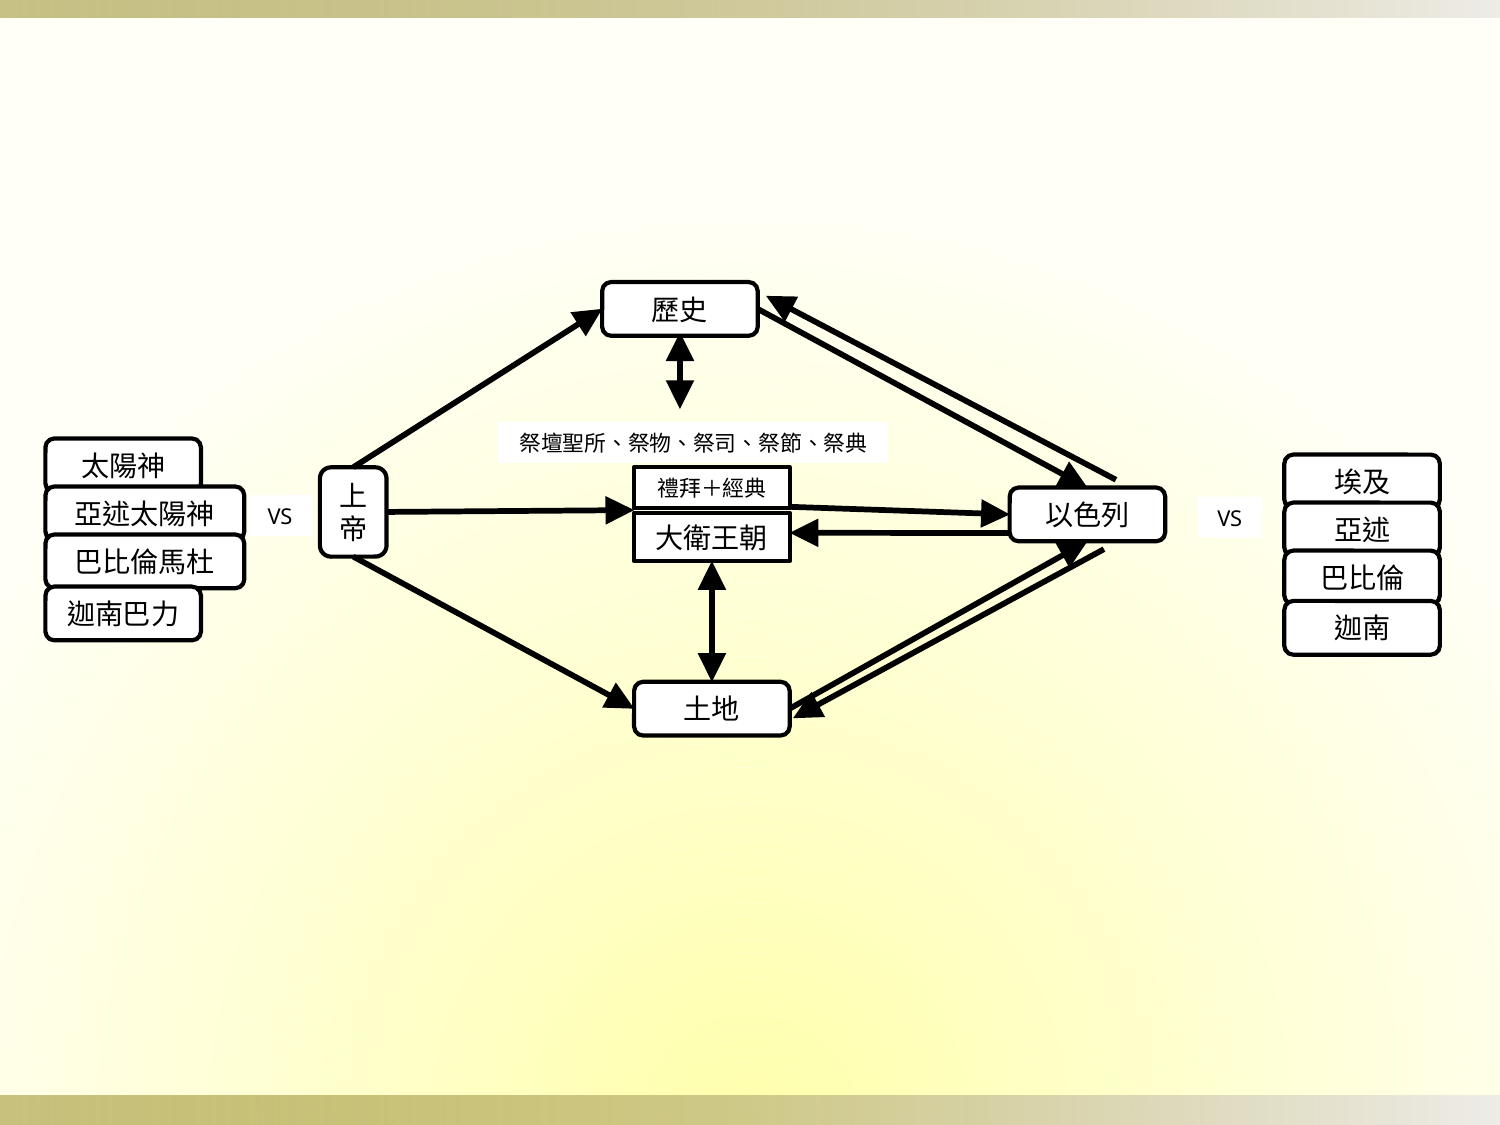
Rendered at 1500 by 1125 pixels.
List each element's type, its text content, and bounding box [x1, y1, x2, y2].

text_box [352, 556, 635, 710]
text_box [352, 308, 603, 468]
text_box VS [246, 493, 314, 538]
text_box 上帝 [317, 465, 389, 559]
text_box VS [1195, 495, 1264, 540]
text_box 禮拜＋經典 [632, 465, 792, 510]
text_box 巴比倫 [1282, 548, 1442, 602]
text_box 埃及 [1282, 452, 1442, 505]
text_box 土地 [631, 679, 792, 738]
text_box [385, 509, 635, 513]
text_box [765, 295, 1117, 481]
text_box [792, 548, 1105, 719]
text_box 迦南 [1282, 598, 1442, 657]
text_box 亞述太陽神 [43, 484, 246, 537]
text_box 迦南巴力 [43, 584, 204, 643]
text_box 太陽神 [43, 436, 204, 489]
text_box 大衛王朝 [632, 511, 792, 563]
text_box 歷史 [600, 279, 760, 338]
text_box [789, 541, 1088, 552]
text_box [757, 308, 765, 488]
text_box 祭壇聖所、祭物、祭司、祭節、祭典 [606, 420, 753, 465]
text_box 亞述 [1282, 500, 1442, 553]
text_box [789, 506, 1011, 516]
text_box 巴比倫馬杜 [43, 532, 247, 591]
text_box 以色列 [1007, 485, 1168, 544]
